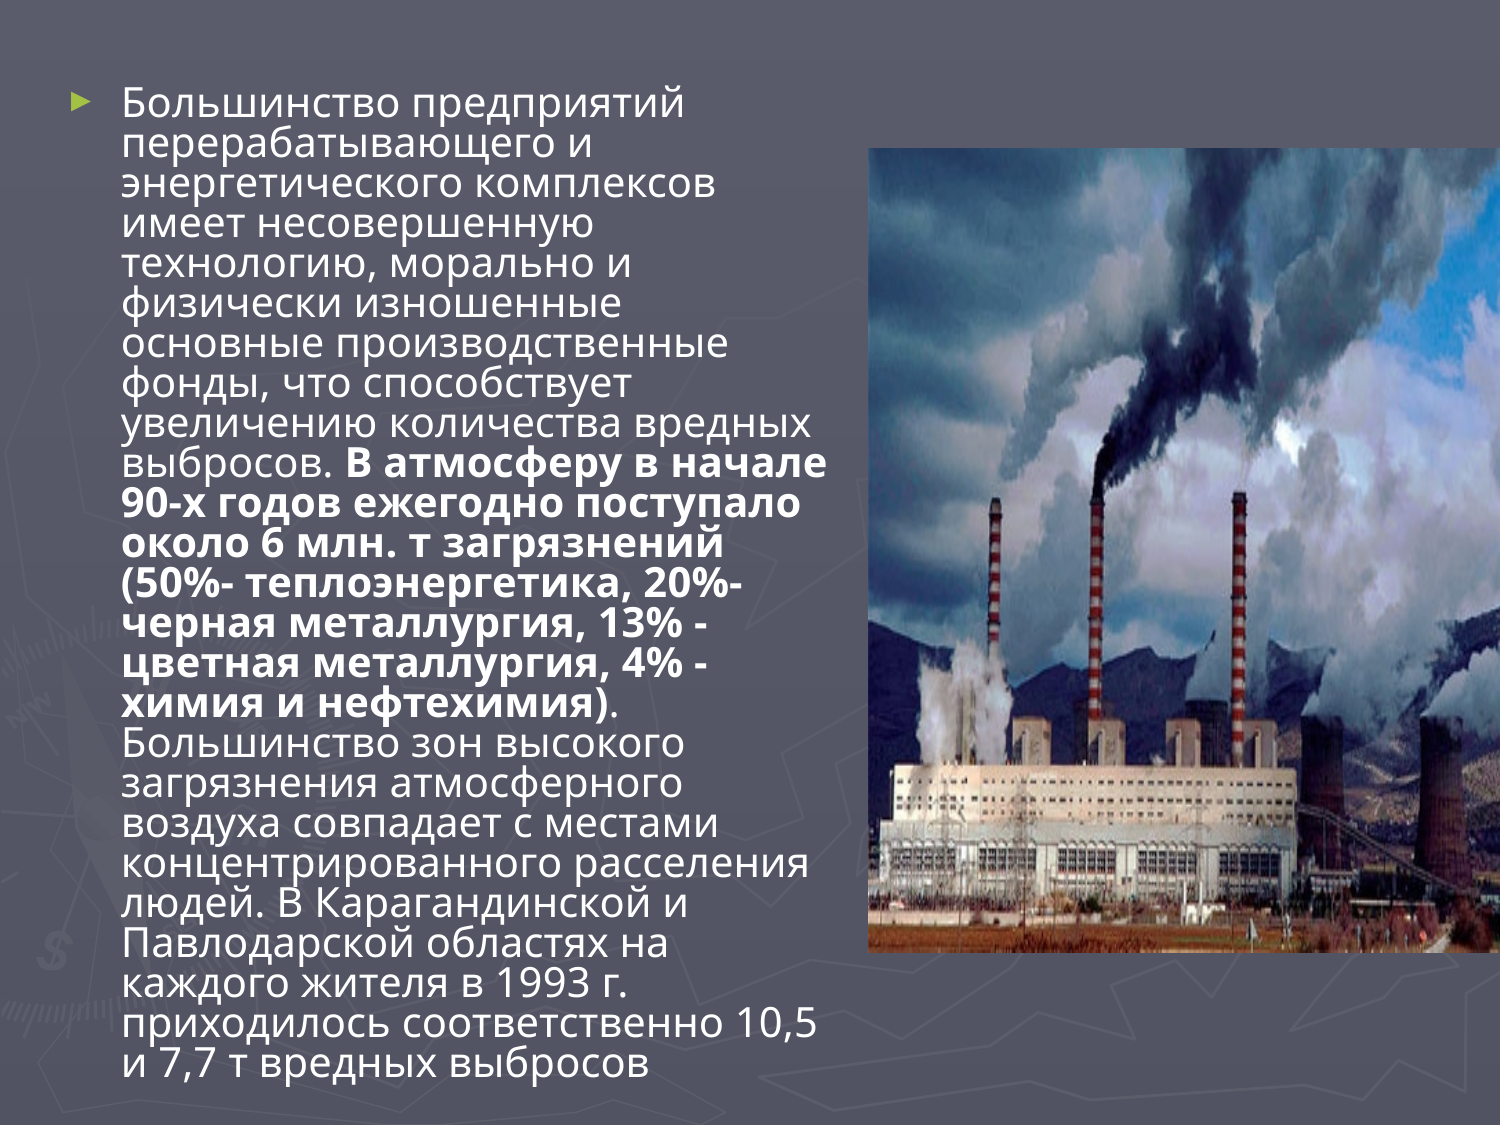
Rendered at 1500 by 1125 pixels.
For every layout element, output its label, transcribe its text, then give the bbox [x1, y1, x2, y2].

list Большинство предприятий перерабатывающего и энергетического комплексов имеет несовершенную технологию, морально и физически изношенные основные производственные фонды, что способствует увеличению количества вредных выбросов. В атмосферу в начале 90-х годов ежегодно поступало около 6 млн. т загрязнений (50%- теплоэнергетика, 20%-черная металлургия, 13% - цветная металлургия, 4% - химия и нефтехимия). Большинство зон высокого загрязнения атмосферного воздуха совпадает с местами концентрированного расселения людей. В Карагандинской и Павлодарской областях на каждого жителя в 1993 г. приходилось соответственно 10,5 и 7,7 т вредных выбросов [49, 78, 845, 1059]
picture [867, 148, 1500, 953]
